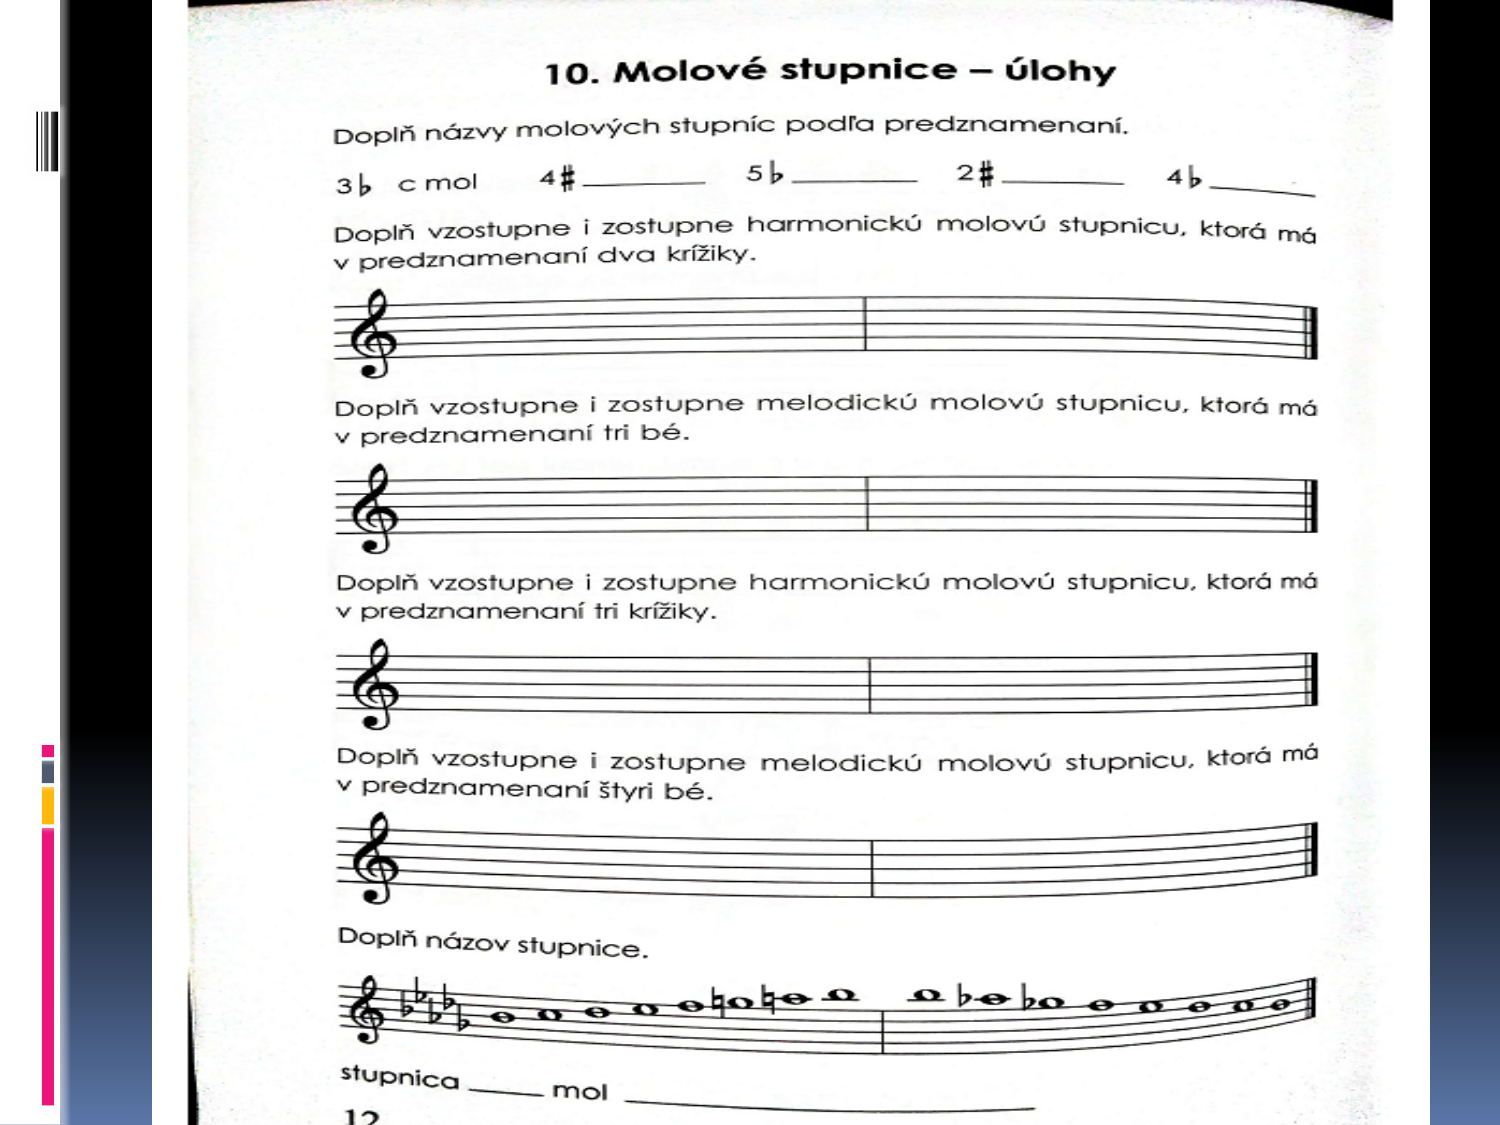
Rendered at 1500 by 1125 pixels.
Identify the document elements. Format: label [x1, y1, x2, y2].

text_box [151, 0, 1431, 1125]
